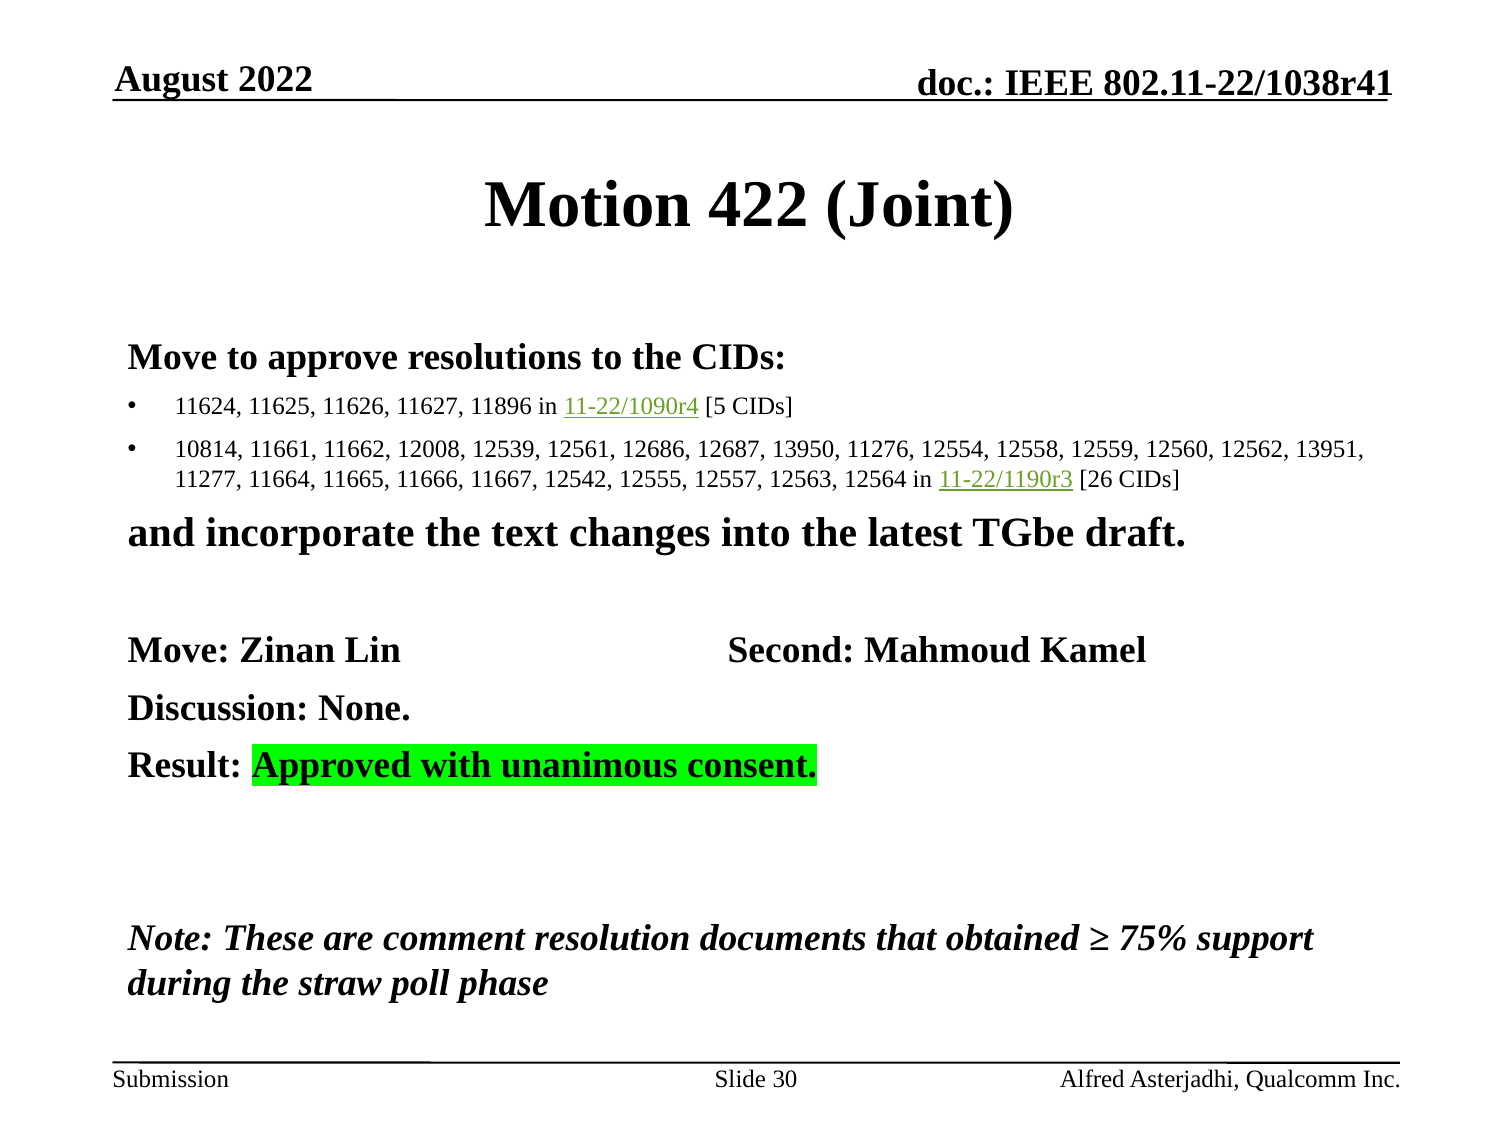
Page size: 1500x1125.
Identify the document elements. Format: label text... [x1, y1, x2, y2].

slide_number Slide 30 [712, 1061, 800, 1123]
list Move to approve resolutions to the CIDs: 11624, 11625, 11626, 11627, 11896 in 11-22/1090r4 [5 CIDs] 10814, 11661, 11662, 12008, 12539, 12561, 12686, 12687, 13950, 11276, 12554, 12558, 12559, 12560, 12562, 13951, 11277, 11664, 11665, 11666, 11667, 12542, 12555, 12557, 12563, 12564 in 11-22/1190r3 [26 CIDs] and incorporate the text changes into the latest TGbe draft. Move: Zinan Lin Second: Mahmoud Kamel Discussion: None. Result: Approved with unanimous consent. Note: These are comment resolution documents that obtained ≥ 75% support during the straw poll phase [112, 324, 1388, 1063]
footer Alfred Asterjadhi, Qualcomm Inc. [878, 1061, 1402, 1093]
title Motion 422 (Joint) [112, 112, 1388, 288]
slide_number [114, 54, 423, 100]
